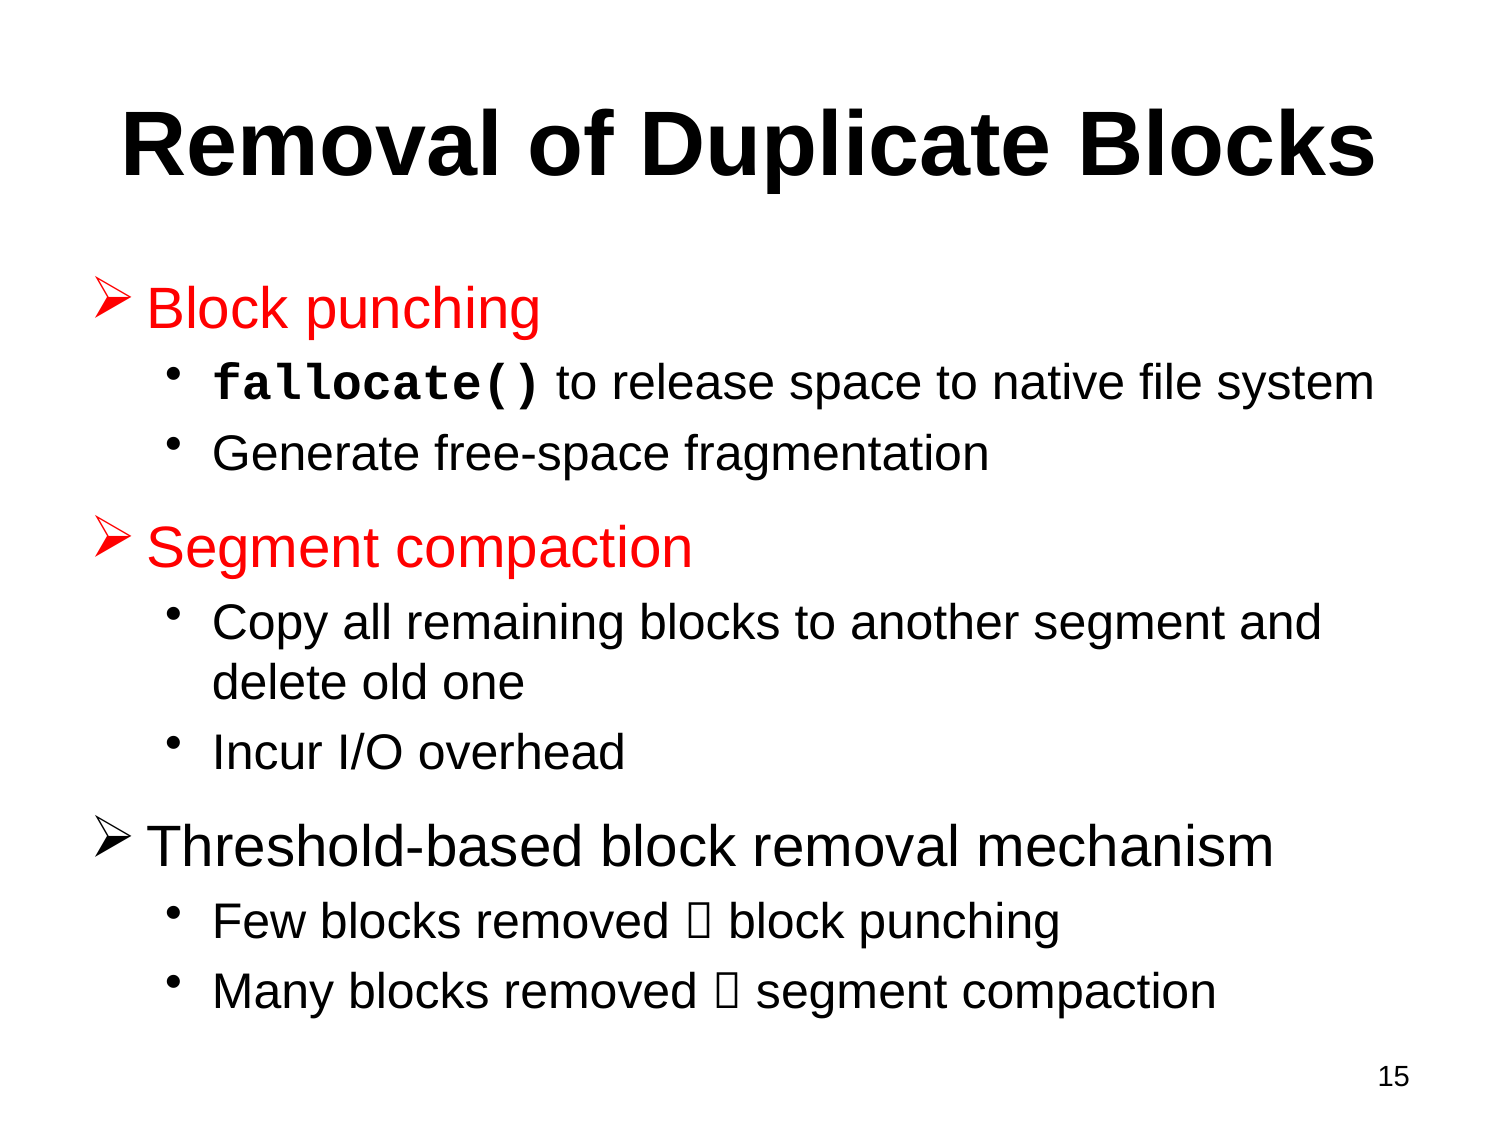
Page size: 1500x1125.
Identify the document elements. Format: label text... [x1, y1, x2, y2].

title Removal of Duplicate Blocks [75, 45, 1425, 233]
slide_number 15 [1074, 1050, 1425, 1103]
list Block punching fallocate() to release space to native file system Generate free-space fragmentation Segment compaction Copy all remaining blocks to another segment and delete old one Incur I/O overhead Threshold-based block removal mechanism Few blocks removed  block punching Many blocks removed  segment compaction [75, 262, 1425, 1005]
